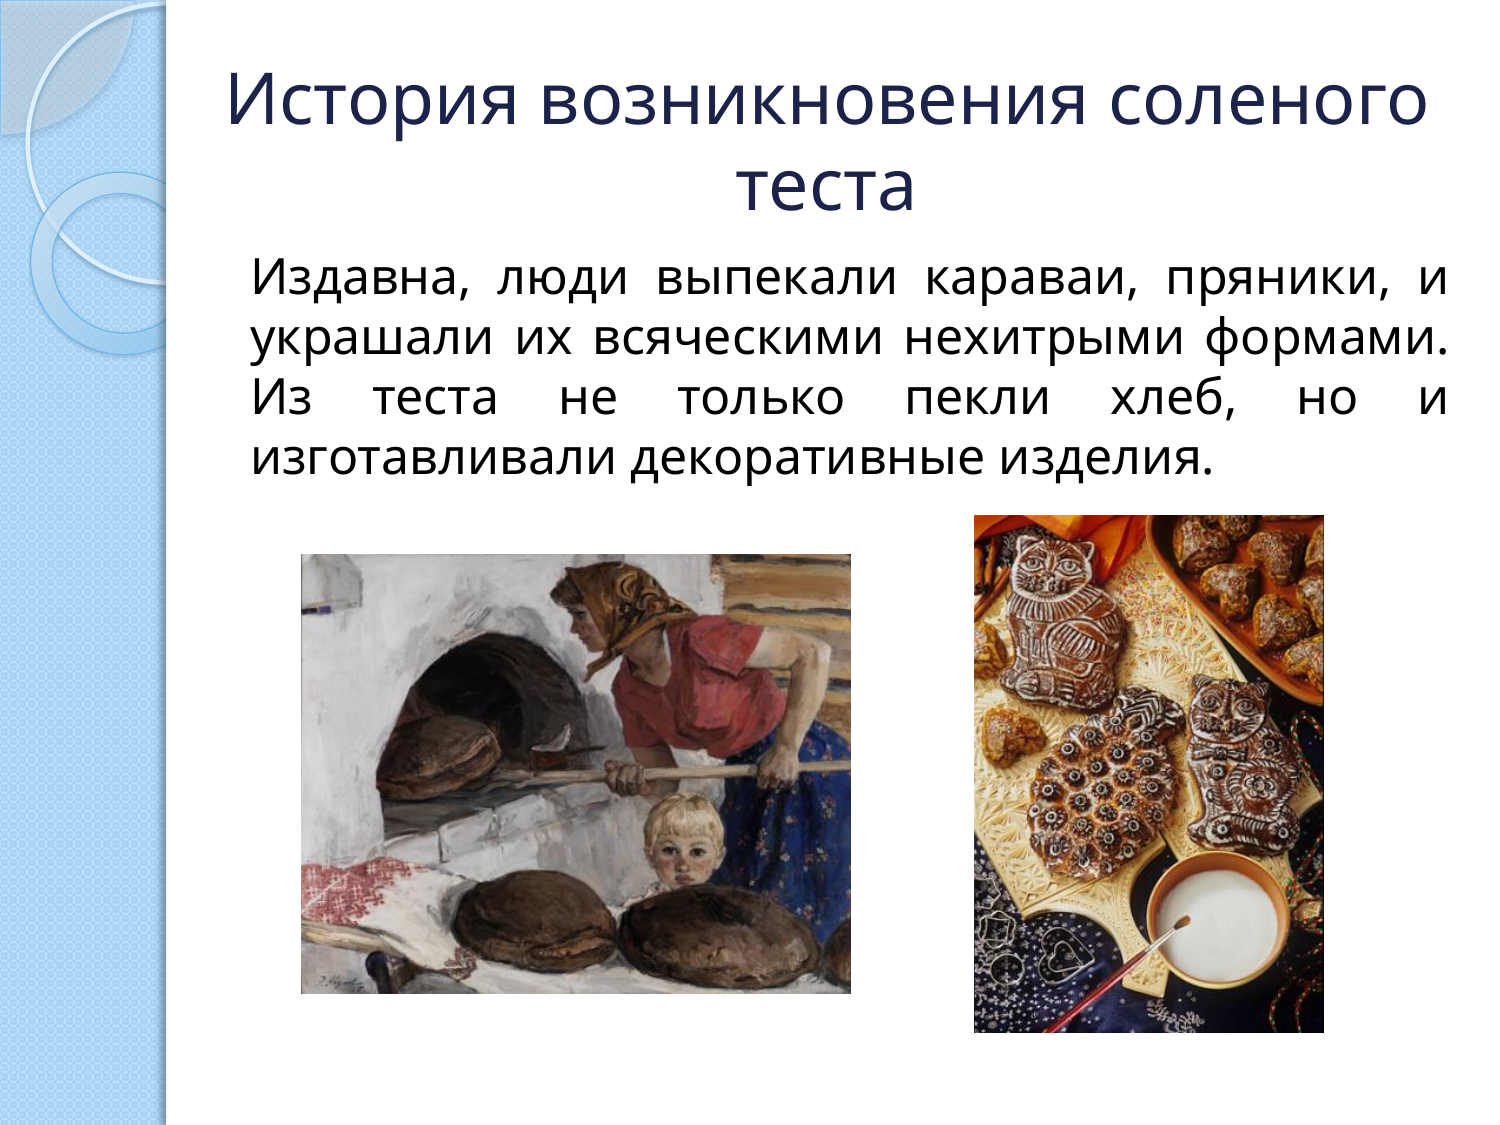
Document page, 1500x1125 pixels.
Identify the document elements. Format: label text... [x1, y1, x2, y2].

list Издавна, люди выпекали караваи, пряники, и украшали их всяческими нехитрыми формами. Из теста не только пекли хлеб, но и изготавливали декоративные изделия. [235, 237, 1466, 575]
picture [300, 554, 851, 995]
picture [974, 514, 1324, 1034]
title История возникновения соленого теста [171, 45, 1483, 233]
